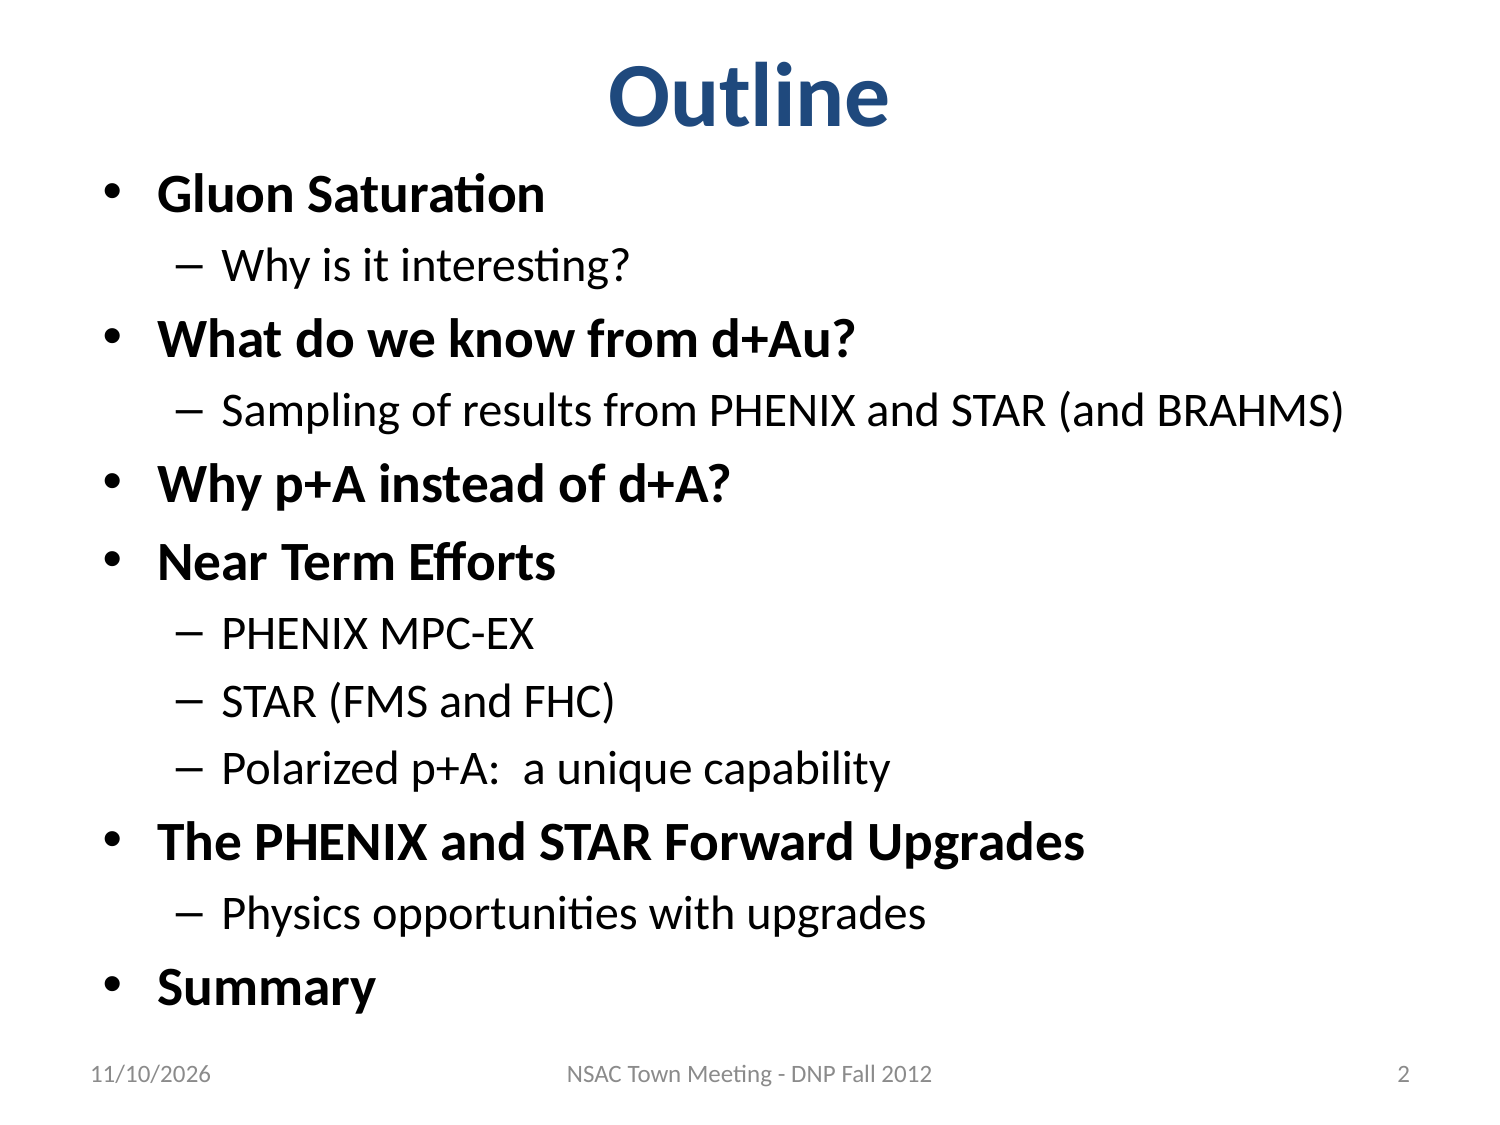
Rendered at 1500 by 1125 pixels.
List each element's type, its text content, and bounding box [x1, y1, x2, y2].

list Gluon Saturation Why is it interesting? What do we know from d+Au? Sampling of results from PHENIX and STAR (and BRAHMS) Why p+A instead of d+A? Near Term Efforts PHENIX MPC-EX STAR (FMS and FHC) Polarized p+A: a unique capability The PHENIX and STAR Forward Upgrades Physics opportunities with upgrades Summary [87, 149, 1438, 1038]
footer NSAC Town Meeting - DNP Fall 2012 [512, 1042, 988, 1103]
title Outline [75, 24, 1425, 155]
slide_number 2 [1074, 1042, 1425, 1103]
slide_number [75, 1042, 425, 1103]
